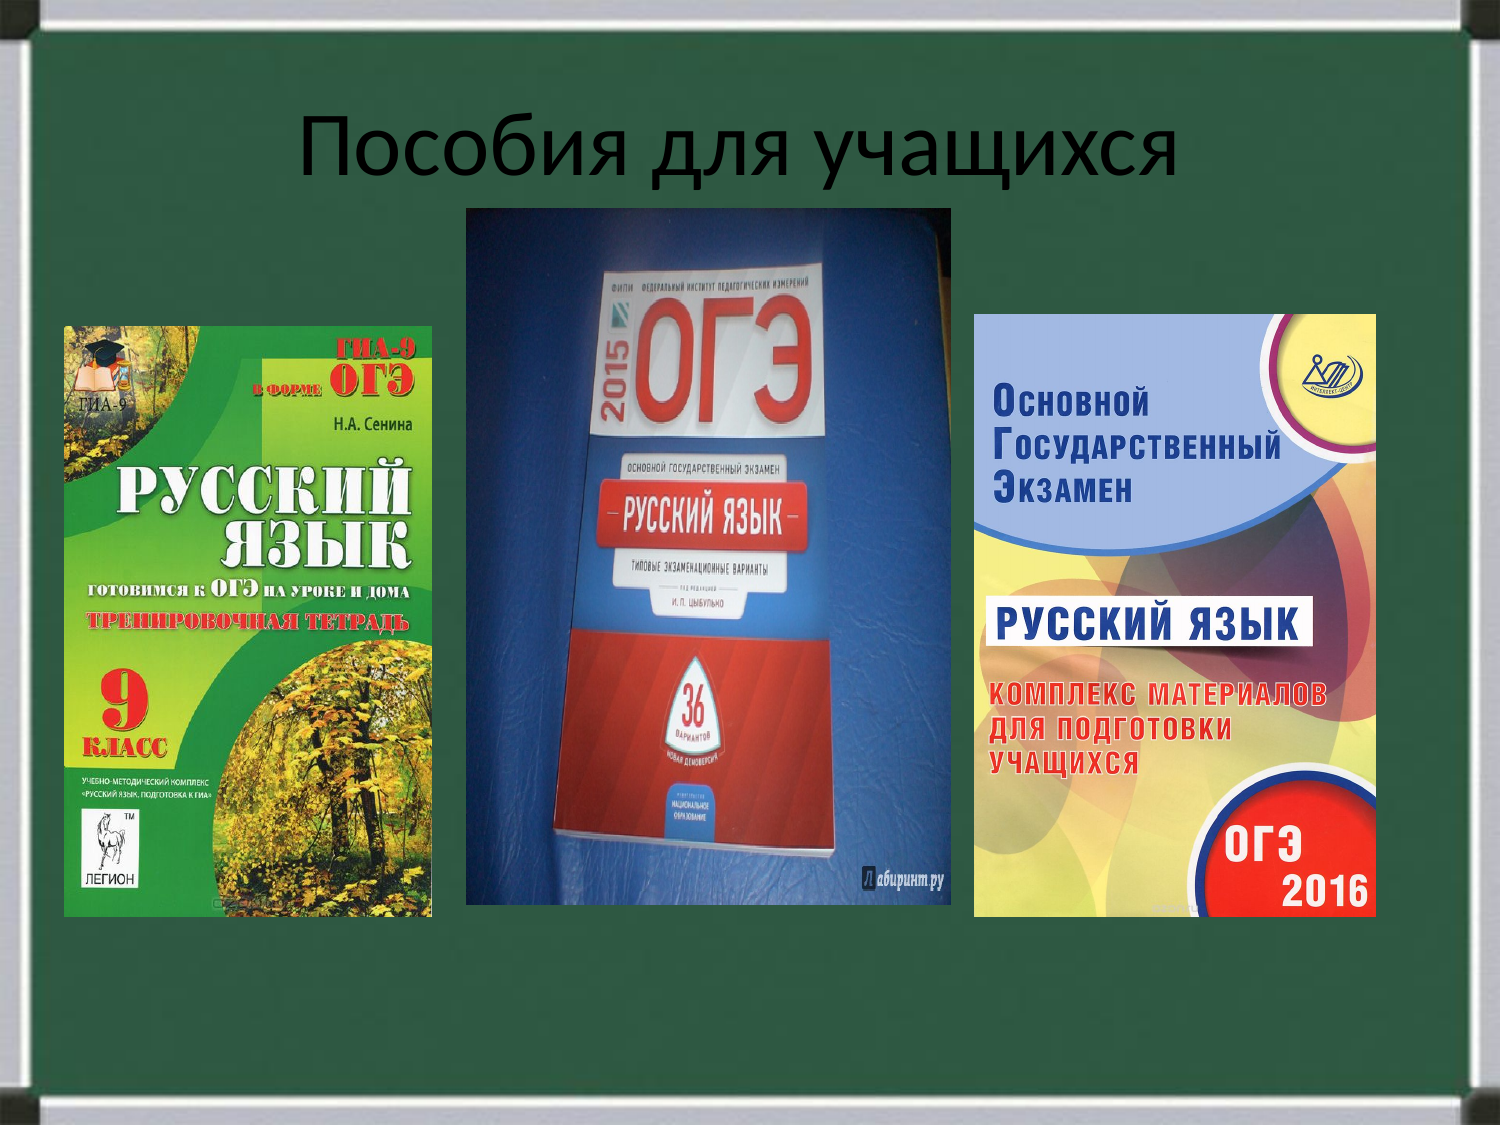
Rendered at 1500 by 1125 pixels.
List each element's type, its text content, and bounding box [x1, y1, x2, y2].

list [64, 325, 432, 918]
title Пособия для учащихся [74, 44, 1426, 233]
picture [0, 0, 1500, 1125]
